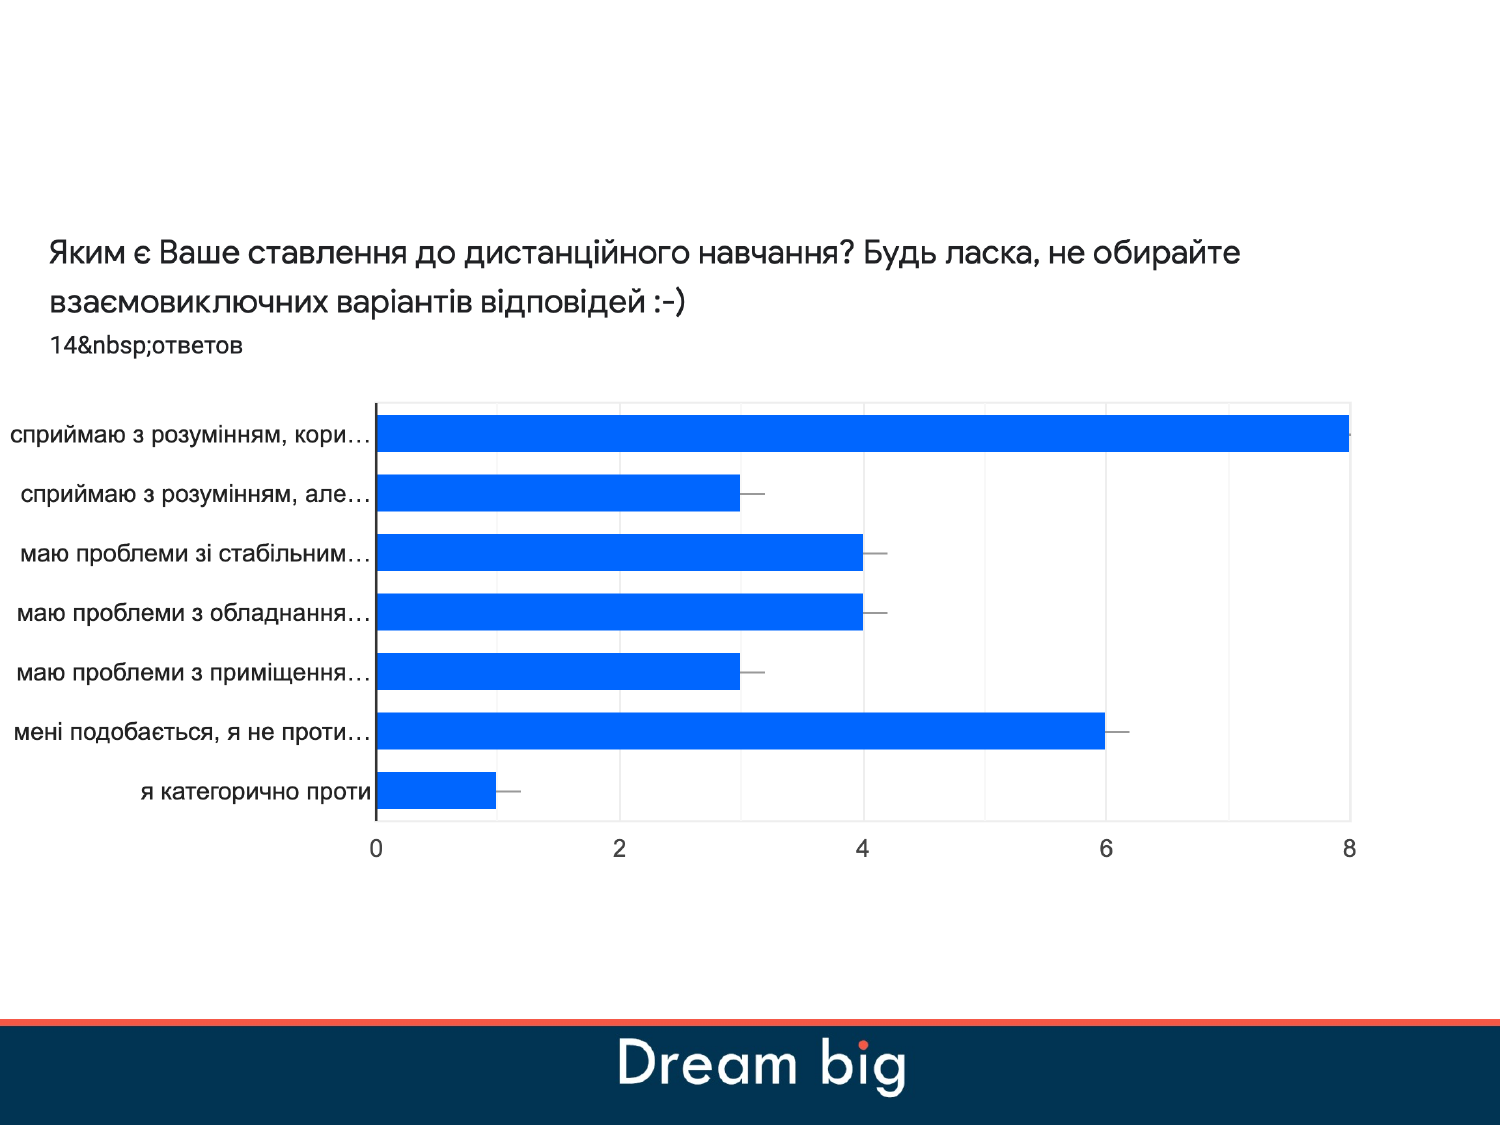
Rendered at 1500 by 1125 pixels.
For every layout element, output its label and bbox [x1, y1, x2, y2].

picture [0, 180, 1500, 944]
picture [0, 1019, 1500, 1125]
